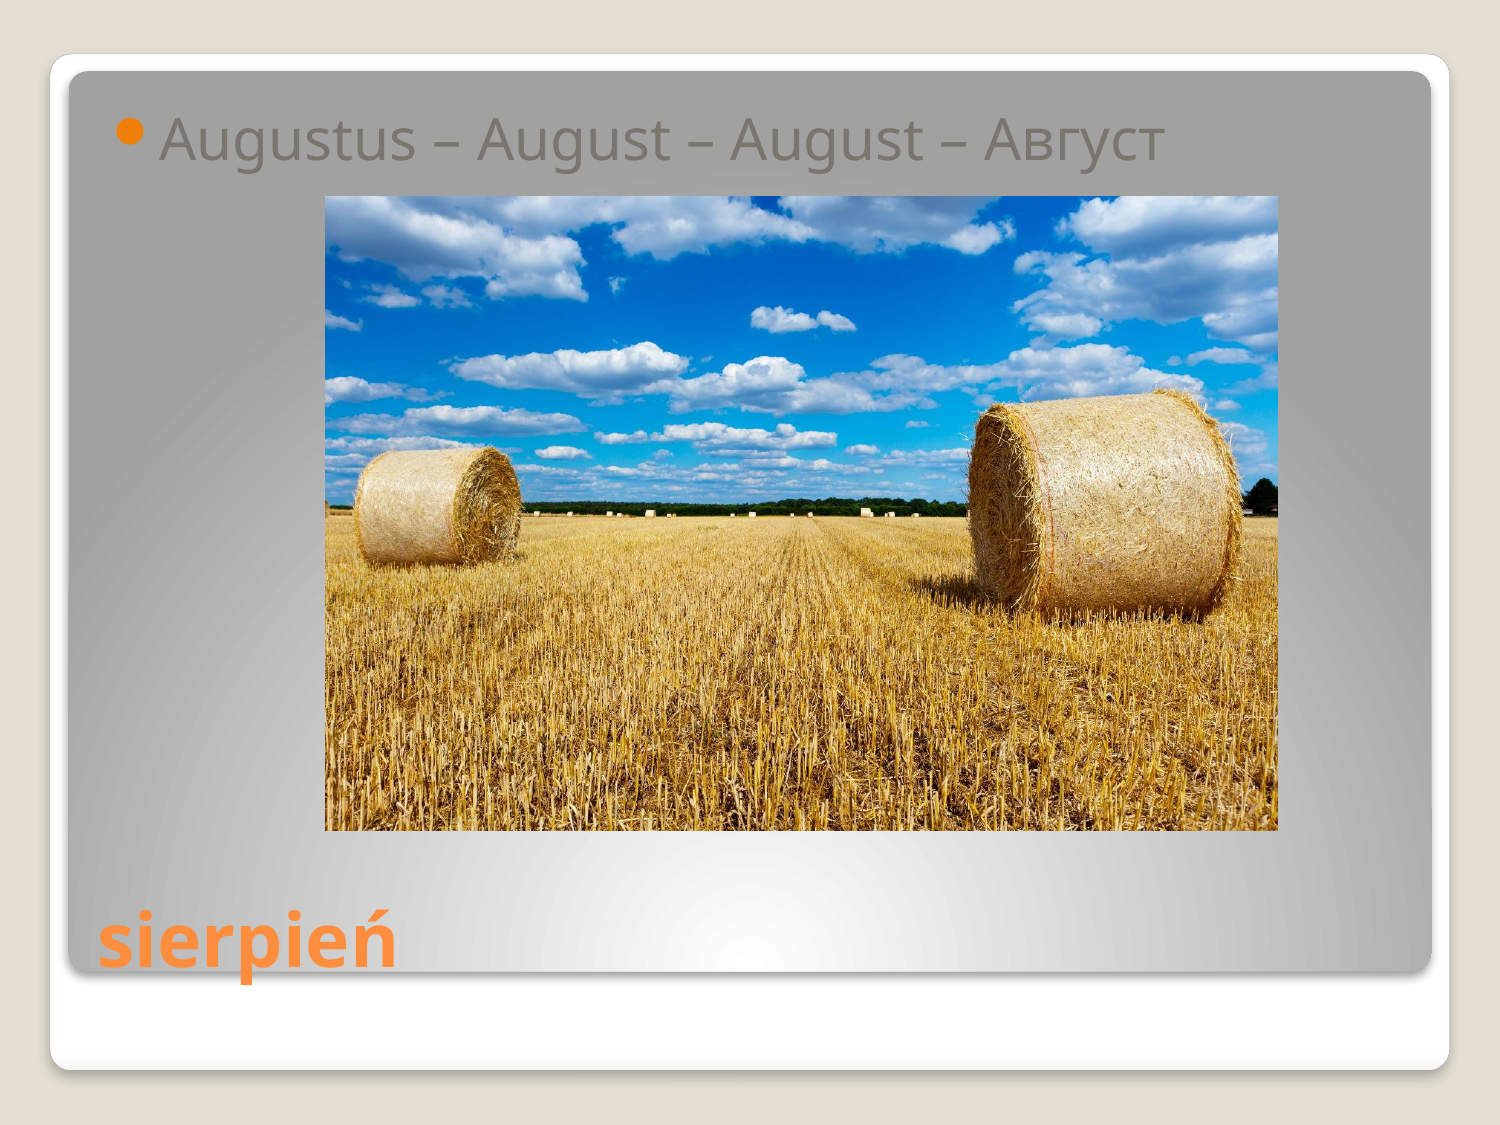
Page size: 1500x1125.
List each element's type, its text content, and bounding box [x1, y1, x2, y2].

list Augustus – August – August – Август [82, 86, 1425, 774]
picture [325, 196, 1278, 832]
title sierpień [82, 817, 1425, 991]
picture [906, 421, 930, 428]
